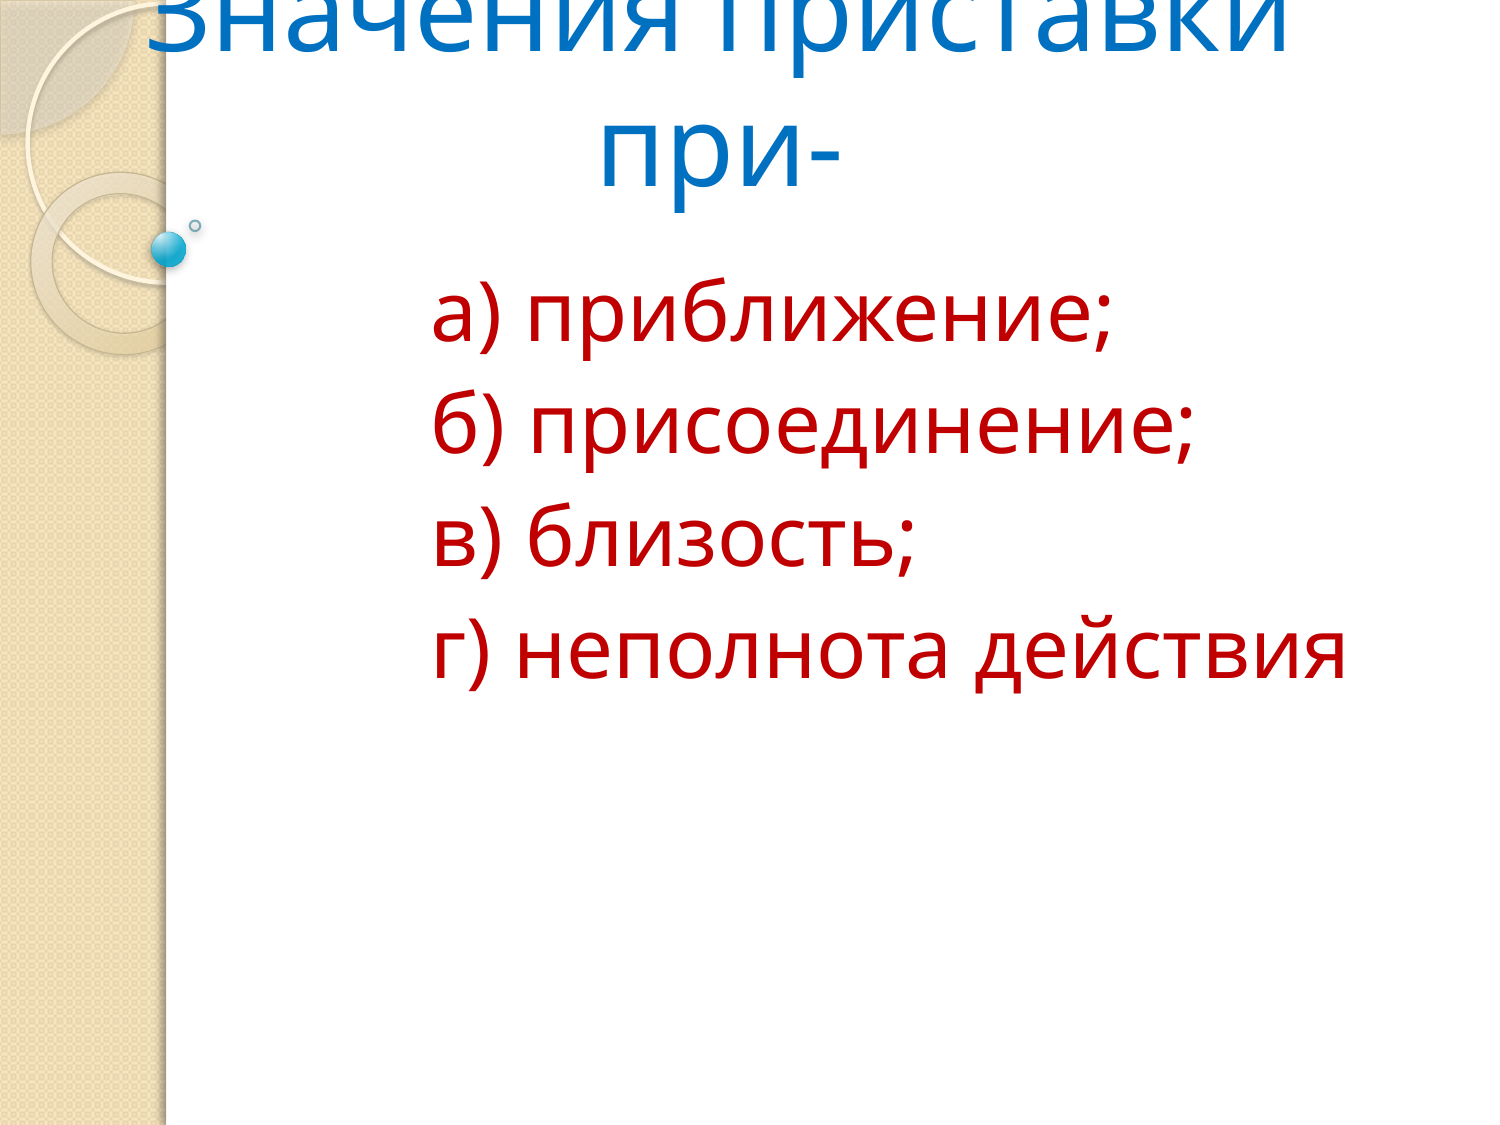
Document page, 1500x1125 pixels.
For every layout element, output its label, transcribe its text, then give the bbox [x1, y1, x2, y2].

title Значения приставки при- [82, 140, 1357, 352]
subtitle а) приближение; б) присоединение; в) близость; г) неполнота действия [128, 257, 1383, 1020]
